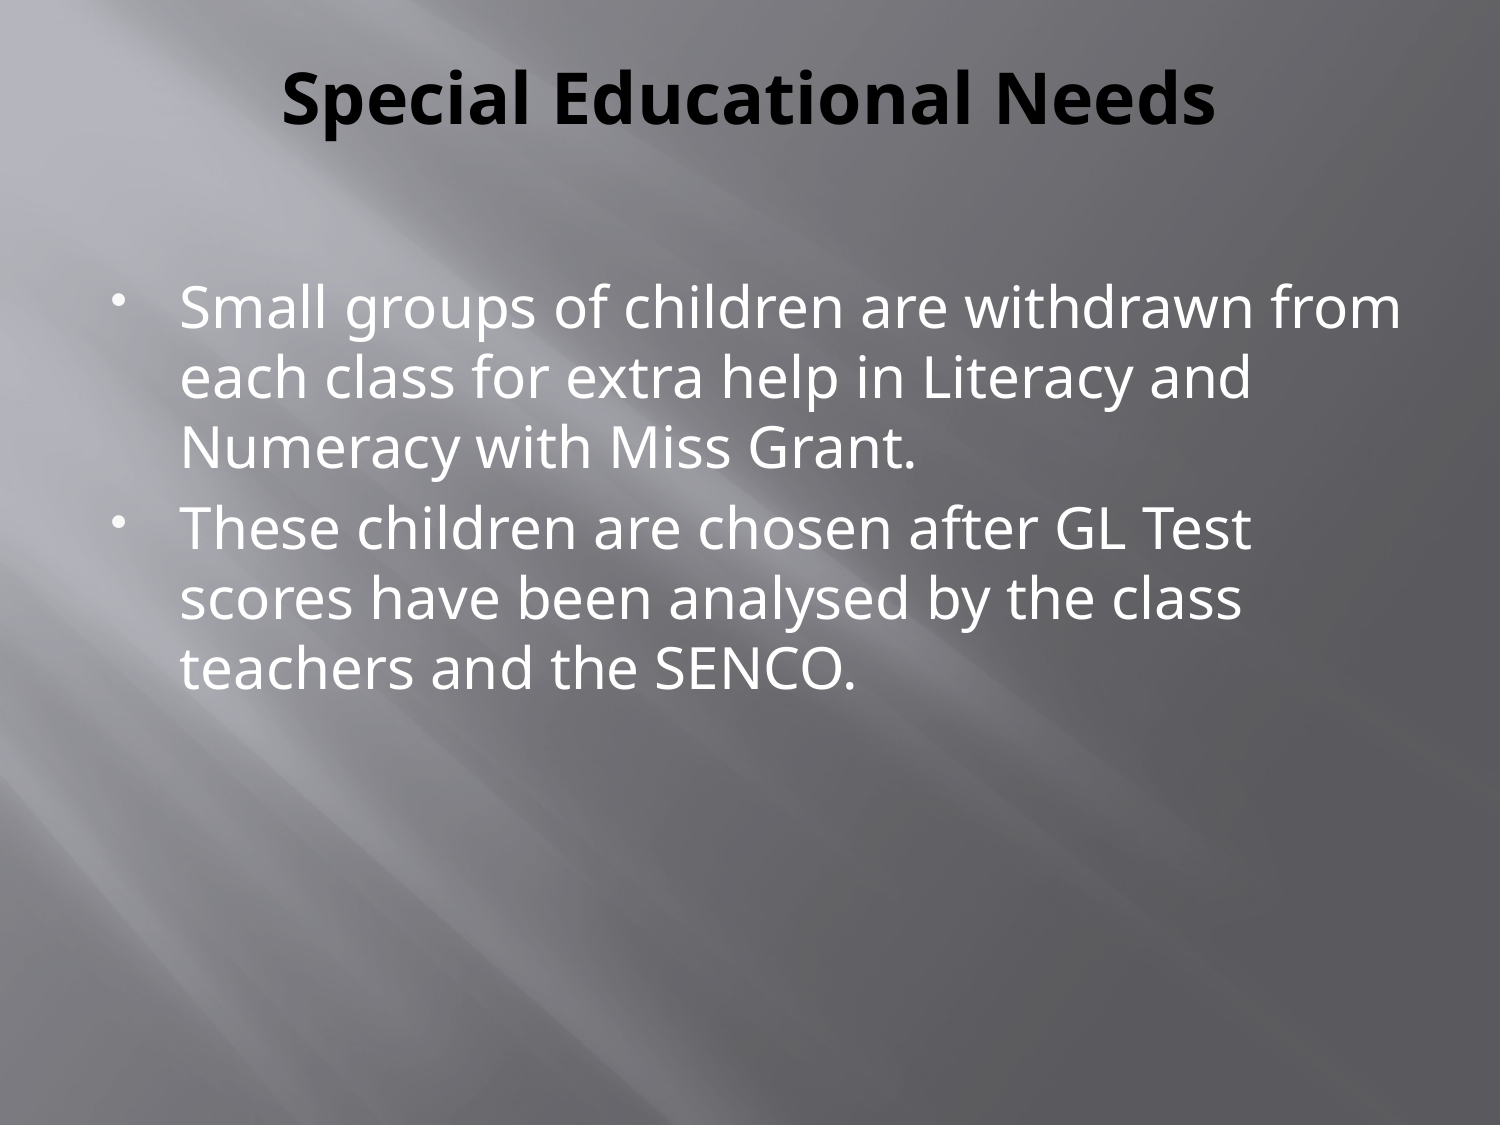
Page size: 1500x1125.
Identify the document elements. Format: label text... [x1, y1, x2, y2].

title Special Educational Needs [75, 45, 1425, 233]
list Small groups of children are withdrawn from each class for extra help in Literacy and Numeracy with Miss Grant. These children are chosen after GL Test scores have been analysed by the class teachers and the SENCO. [75, 262, 1425, 1035]
